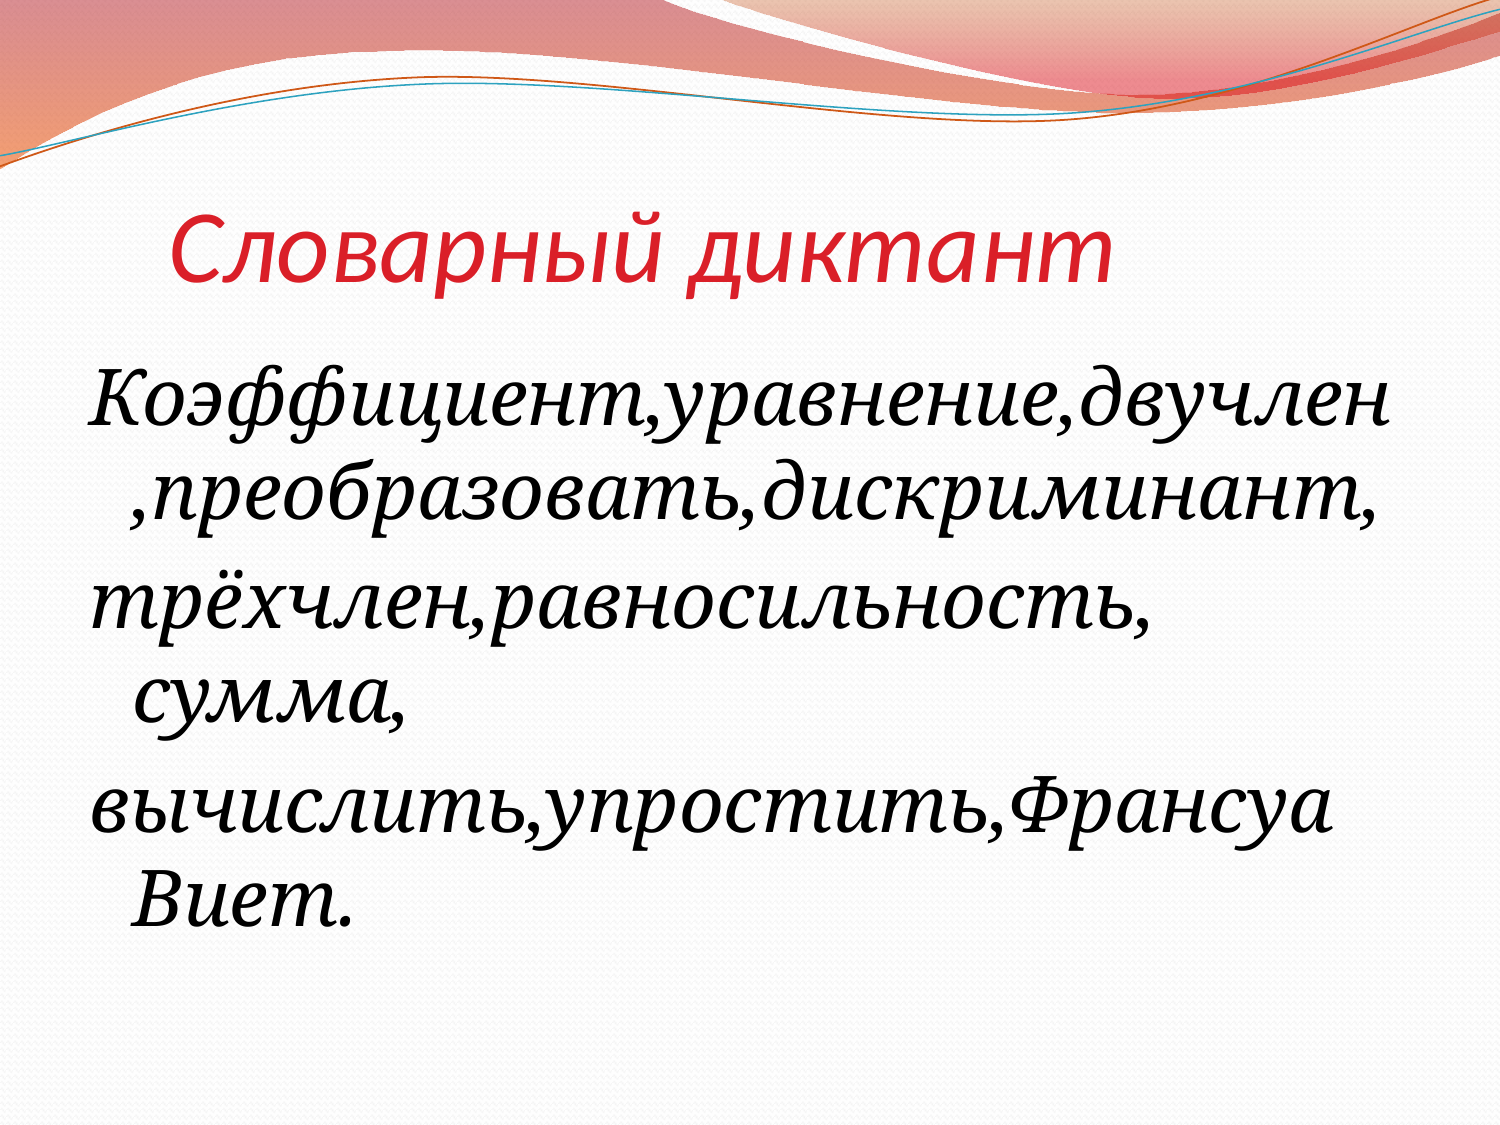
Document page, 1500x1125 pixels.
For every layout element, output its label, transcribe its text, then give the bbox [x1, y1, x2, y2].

list Коэффициент,уравнение,двучлен,преобразовать,дискриминант, трёхчлен,равносильность, сумма, вычислить,упростить,Франсуа Виет. [75, 339, 1425, 1038]
title Словарный диктант [75, 115, 1425, 303]
